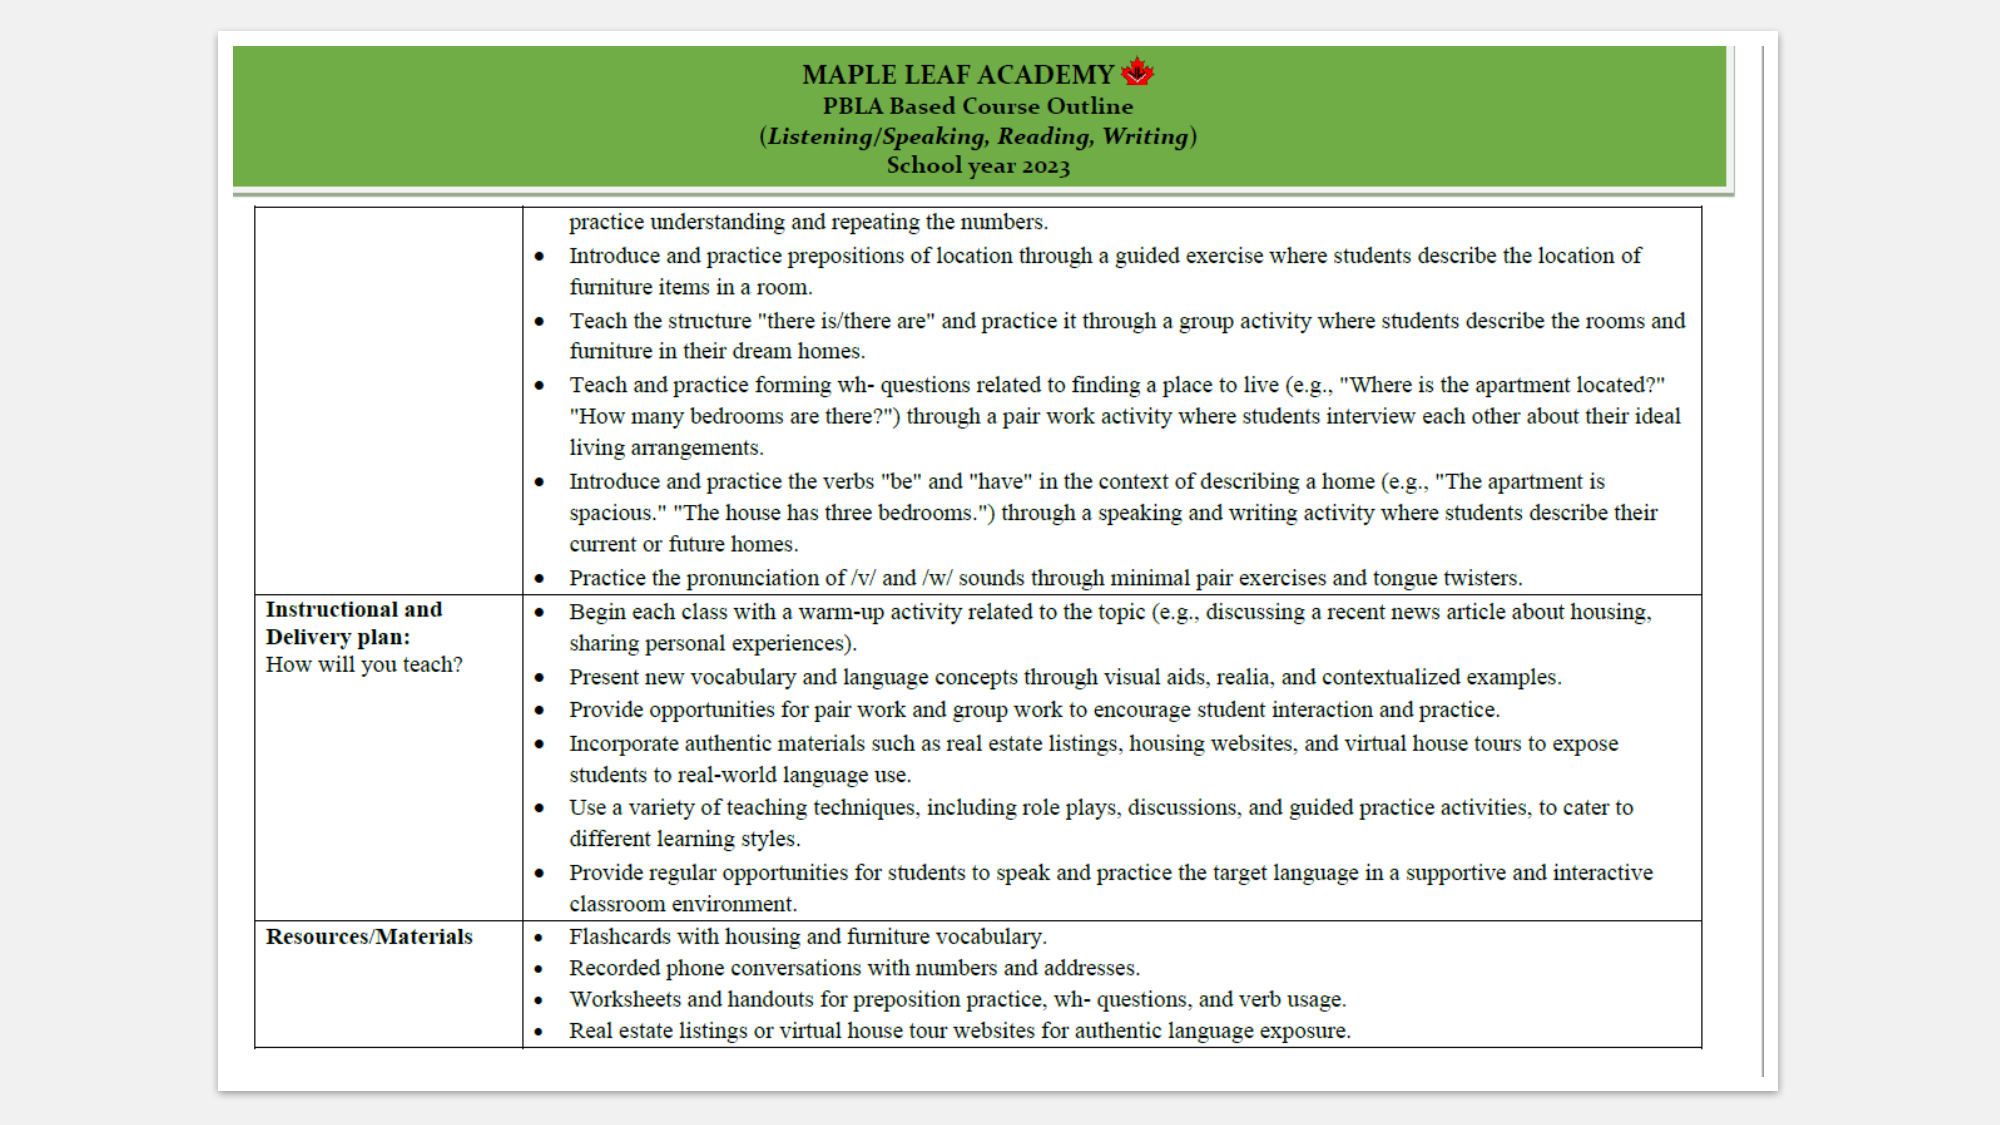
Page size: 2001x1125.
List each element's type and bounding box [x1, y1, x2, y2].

picture [232, 45, 1764, 1077]
